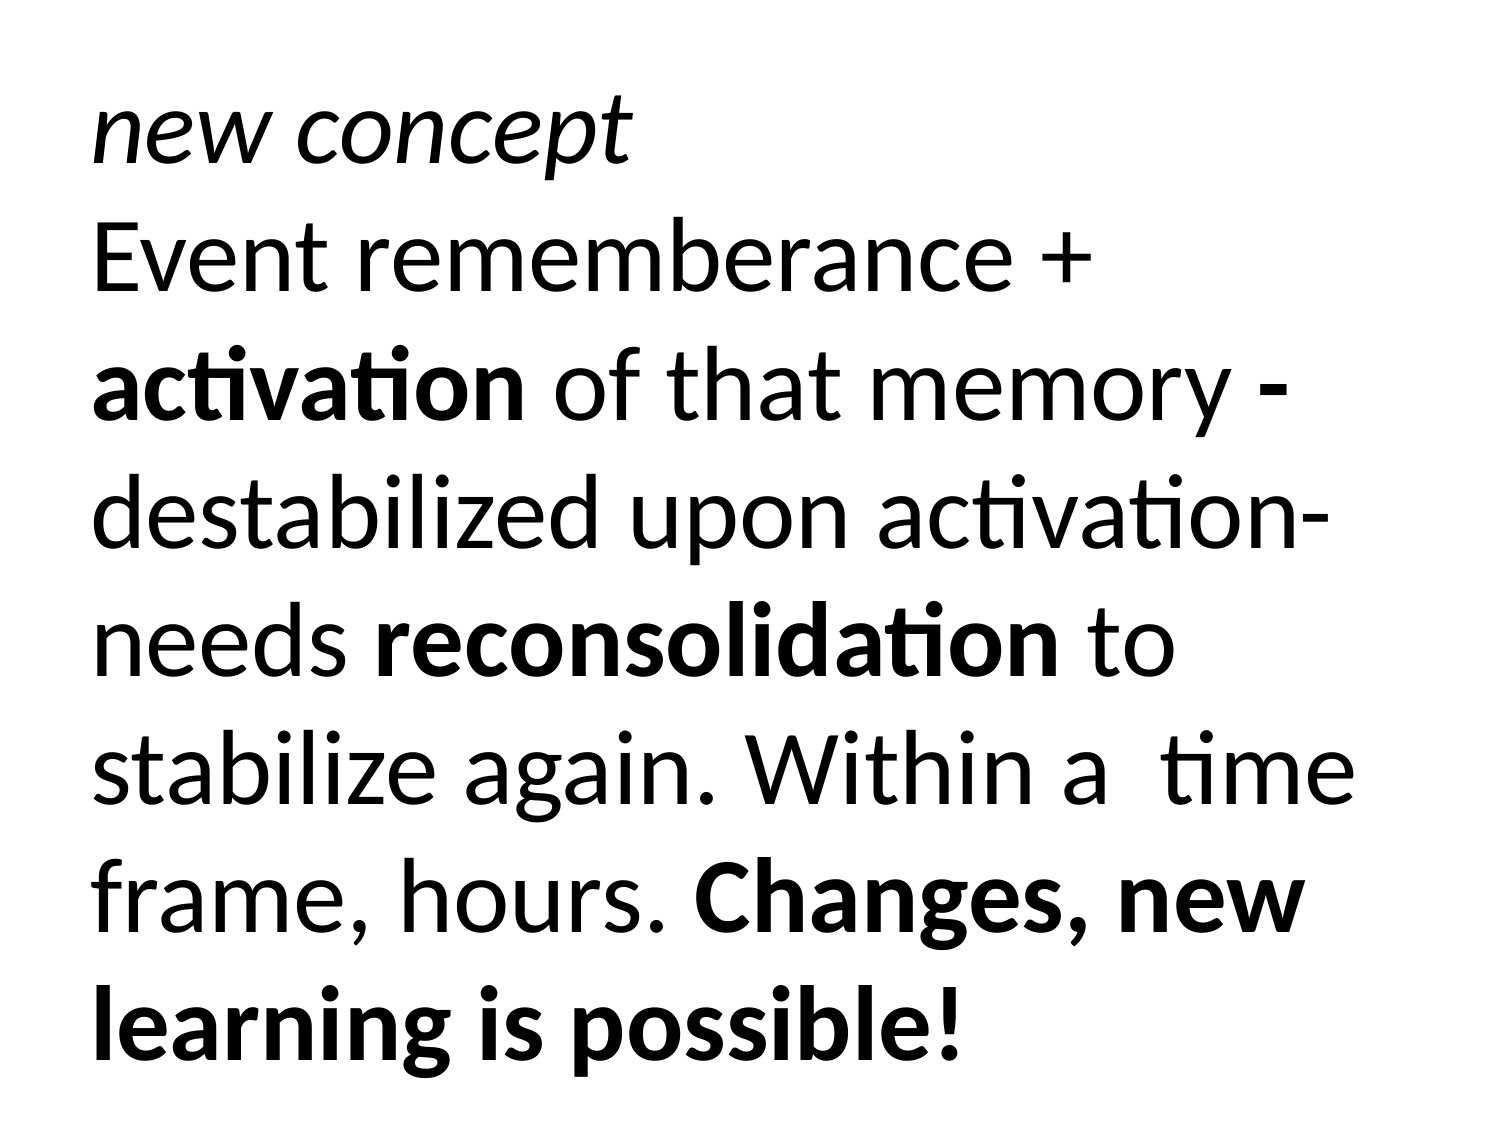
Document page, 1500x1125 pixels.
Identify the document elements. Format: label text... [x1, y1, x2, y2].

title new concept Event rememberance + activation of that memory - destabilized upon activation- needs reconsolidation to stabilize again. Within a time frame, hours. Changes, new learning is possible! [75, 45, 1425, 1094]
